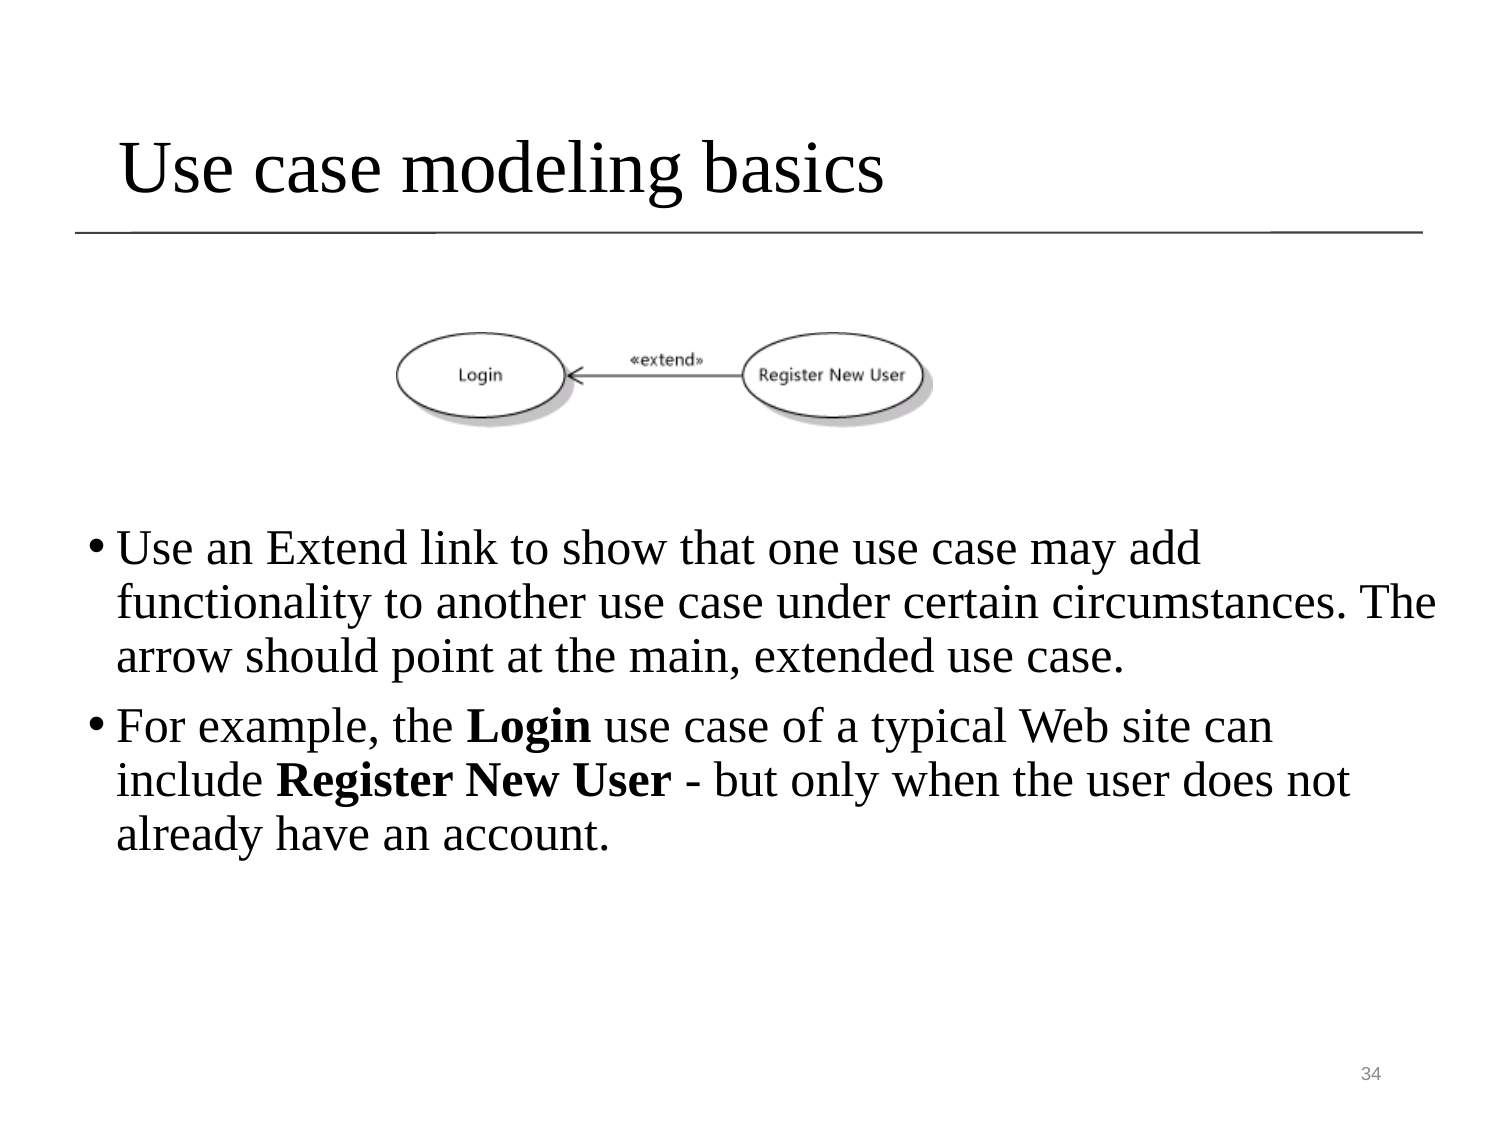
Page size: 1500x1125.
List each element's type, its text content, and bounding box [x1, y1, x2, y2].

slide_number 34 [1059, 1042, 1397, 1103]
list Use an Extend link to show that one use case may add functionality to another use case under certain circumstances. The arrow should point at the main, extended use case. For example, the Login use case of a typical Web site can include Register New User - but only when the user does not already have an account. [72, 514, 1467, 907]
title Use case modeling basics [103, 59, 1397, 278]
picture [396, 332, 933, 428]
